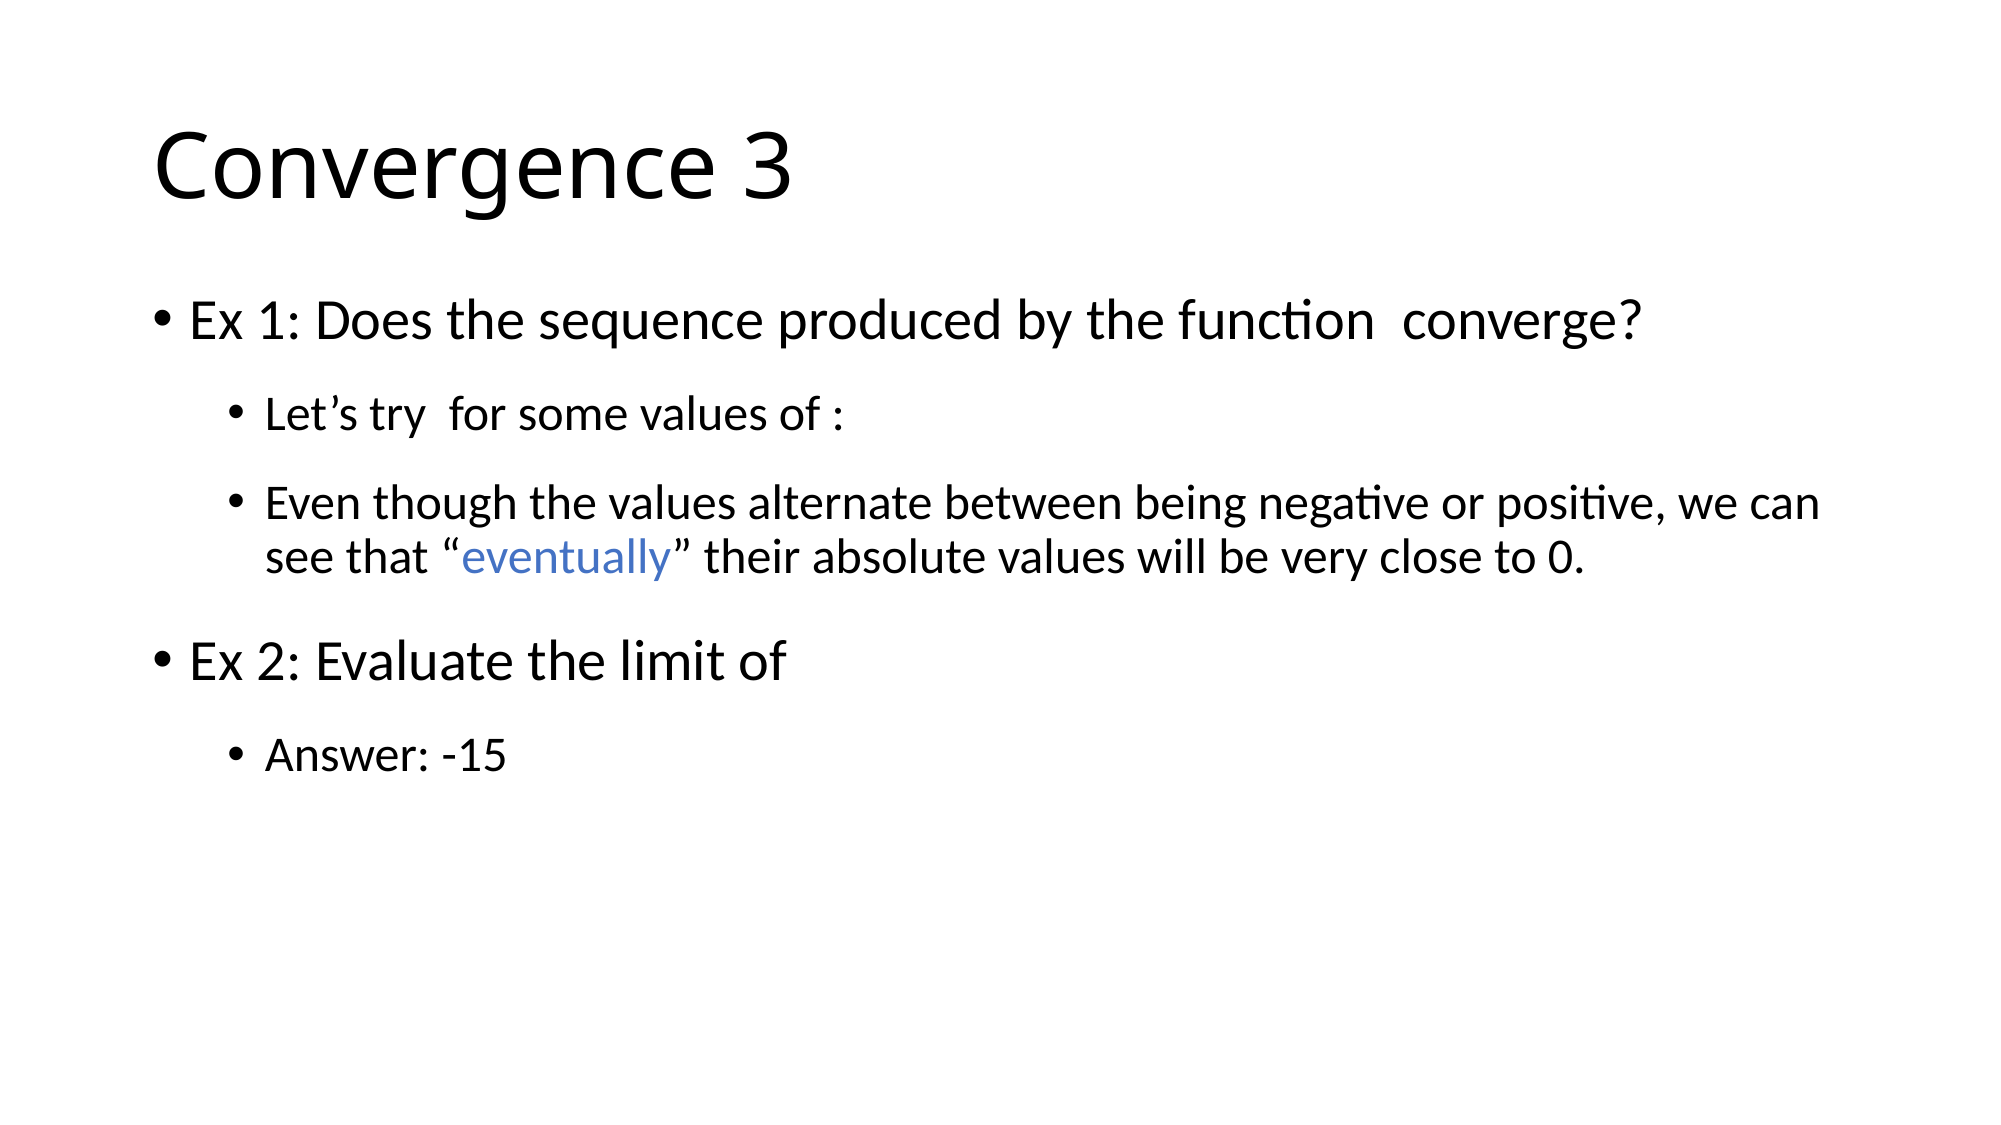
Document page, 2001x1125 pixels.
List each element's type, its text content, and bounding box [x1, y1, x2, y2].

title Convergence 3 [137, 59, 1863, 278]
